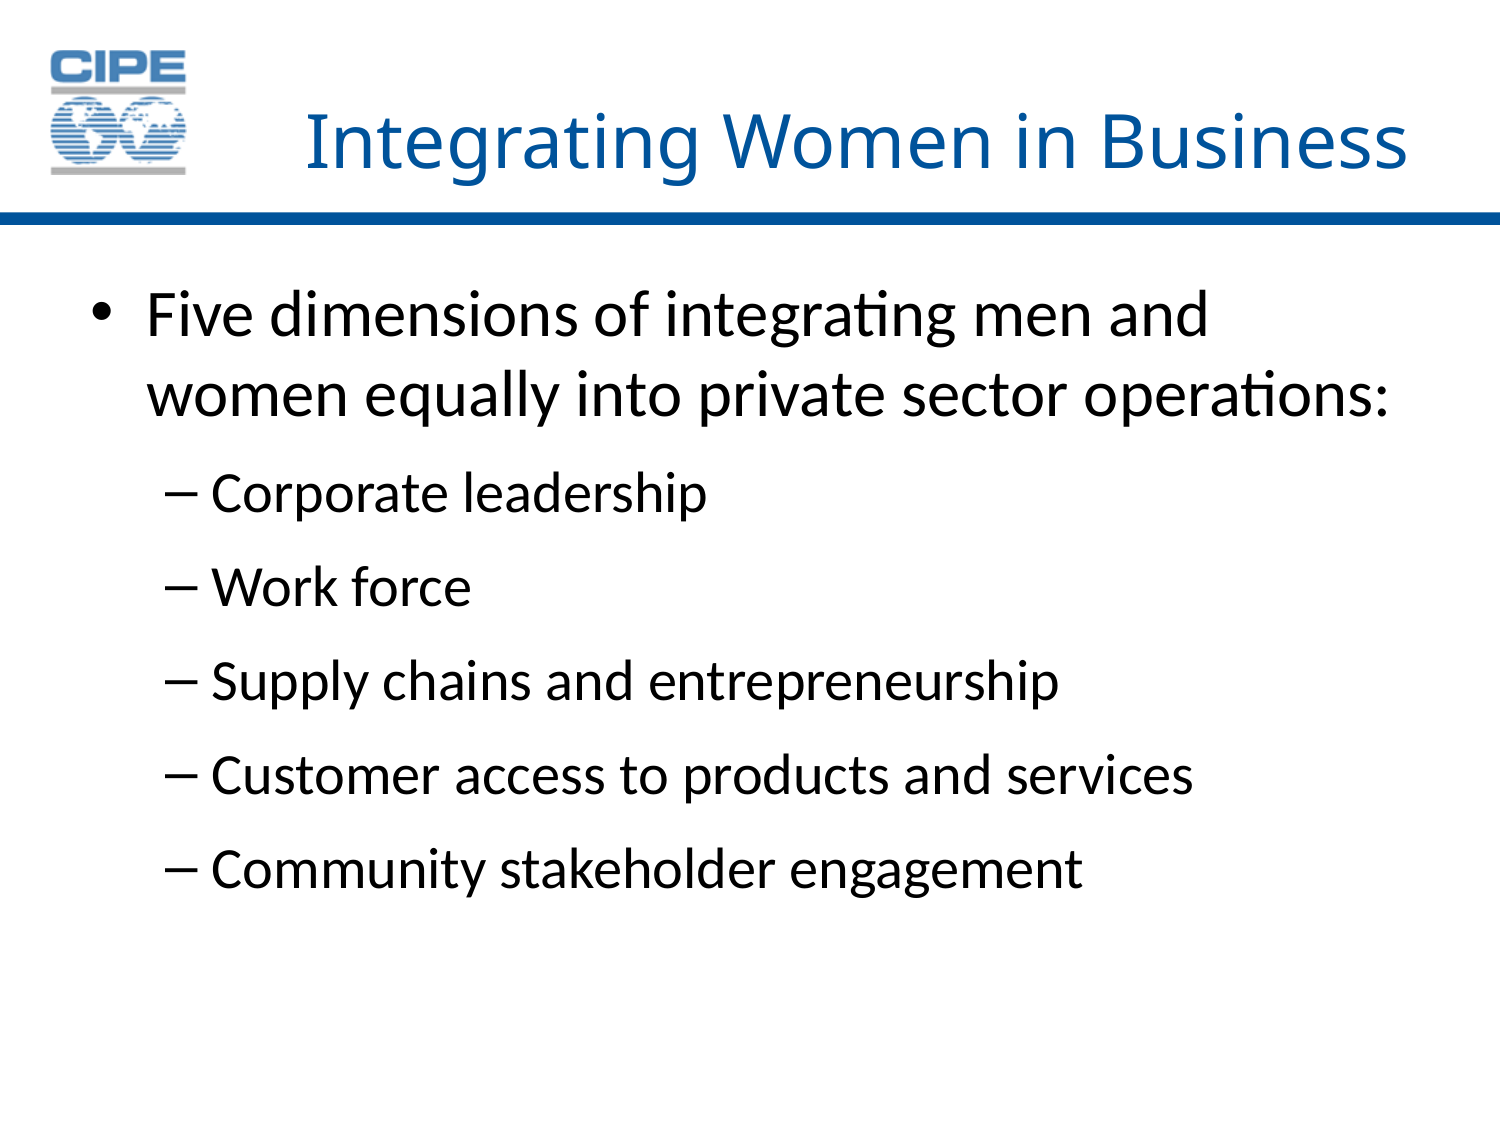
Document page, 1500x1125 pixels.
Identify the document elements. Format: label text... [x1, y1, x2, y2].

list Five dimensions of integrating men and women equally into private sector operations: Corporate leadership Work force Supply chains and entrepreneurship Customer access to products and services Community stakeholder engagement [75, 262, 1425, 1005]
title Integrating Women in Business [75, 45, 1425, 233]
picture [50, 50, 75, 175]
